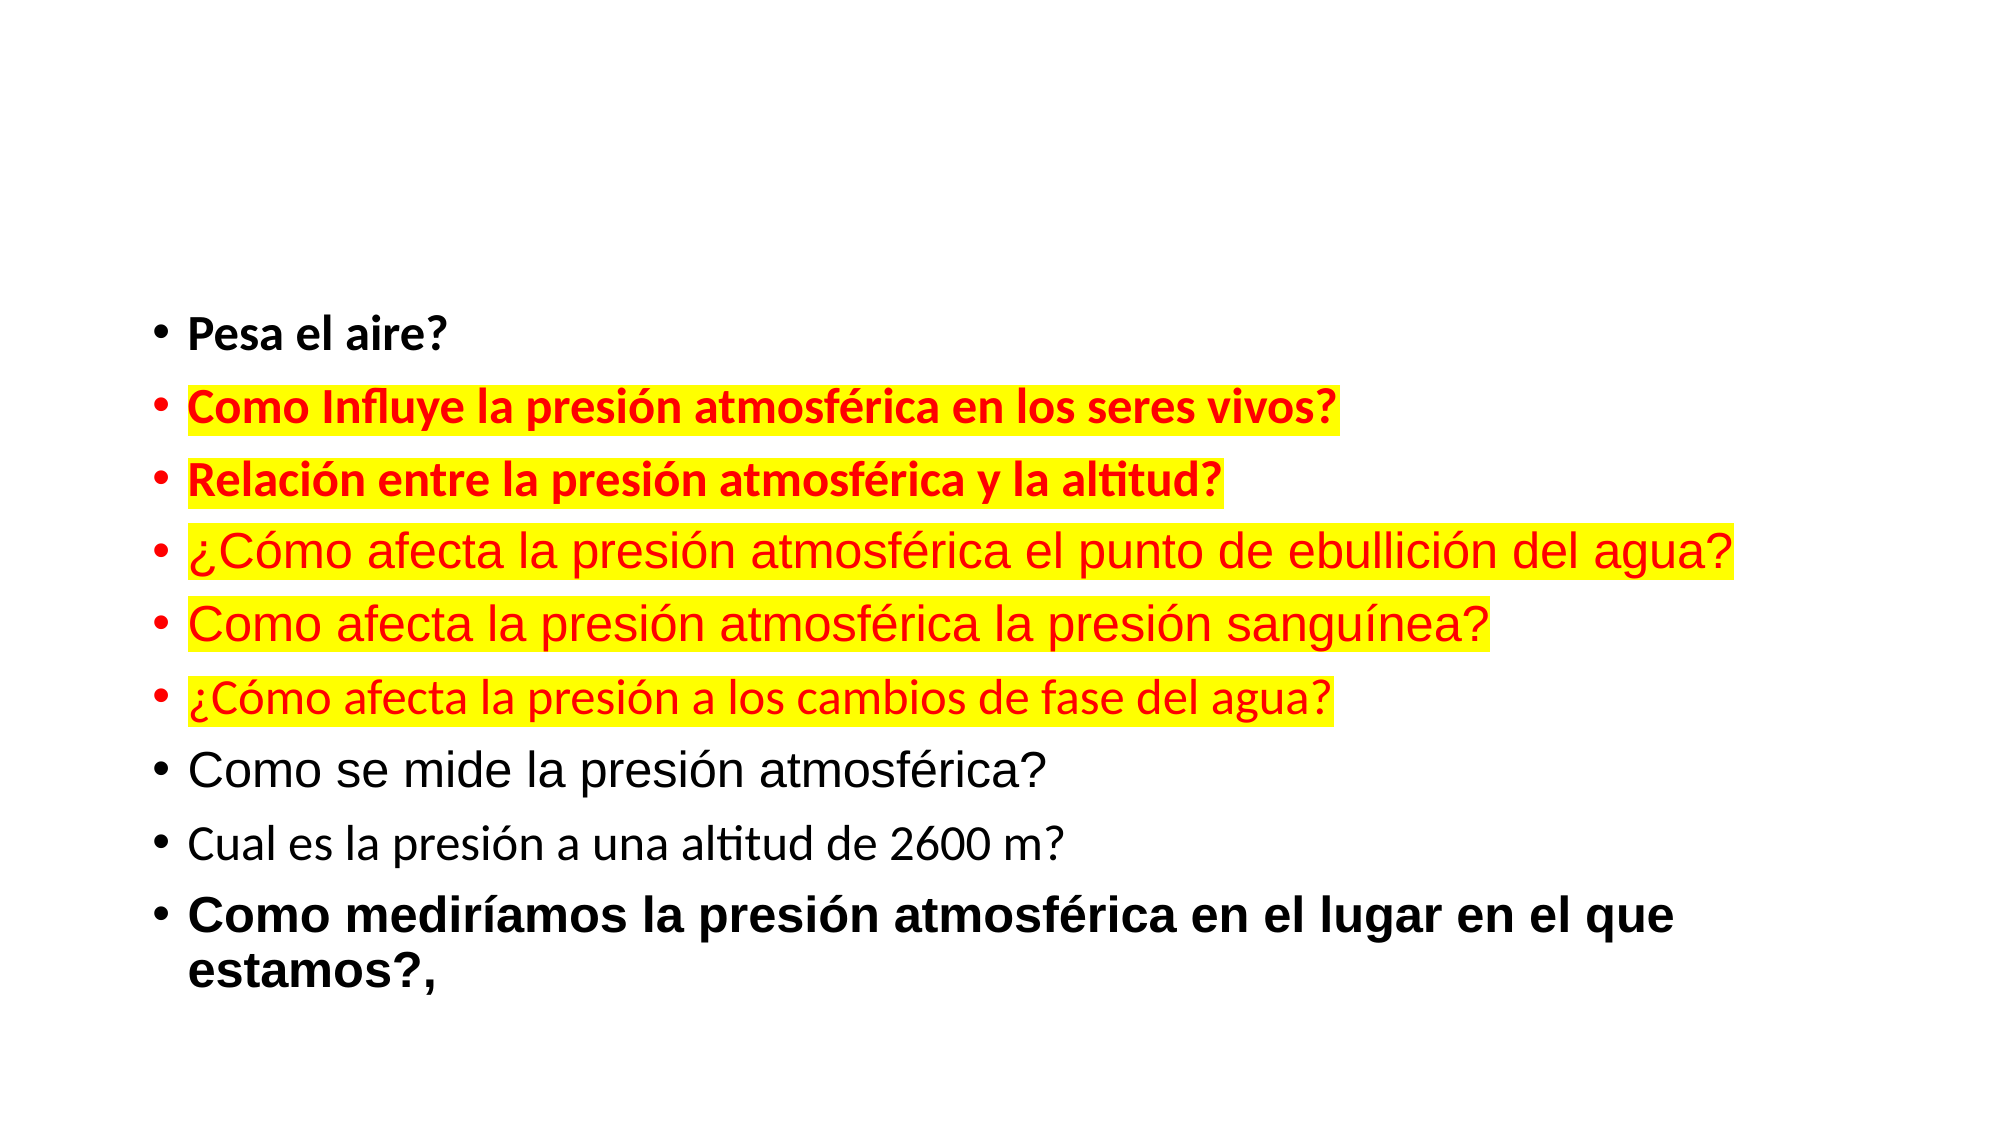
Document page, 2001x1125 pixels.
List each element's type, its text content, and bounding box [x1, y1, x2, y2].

list Pesa el aire? Como Influye la presión atmosférica en los seres vivos? Relación entre la presión atmosférica y la altitud? ¿Cómo afecta la presión atmosférica el punto de ebullición del agua? Como afecta la presión atmosférica la presión sanguínea? ¿Cómo afecta la presión a los cambios de fase del agua? Como se mide la presión atmosférica? Cual es la presión a una altitud de 2600 m? Como mediríamos la presión atmosférica en el lugar en el que estamos?, [137, 299, 1863, 1014]
